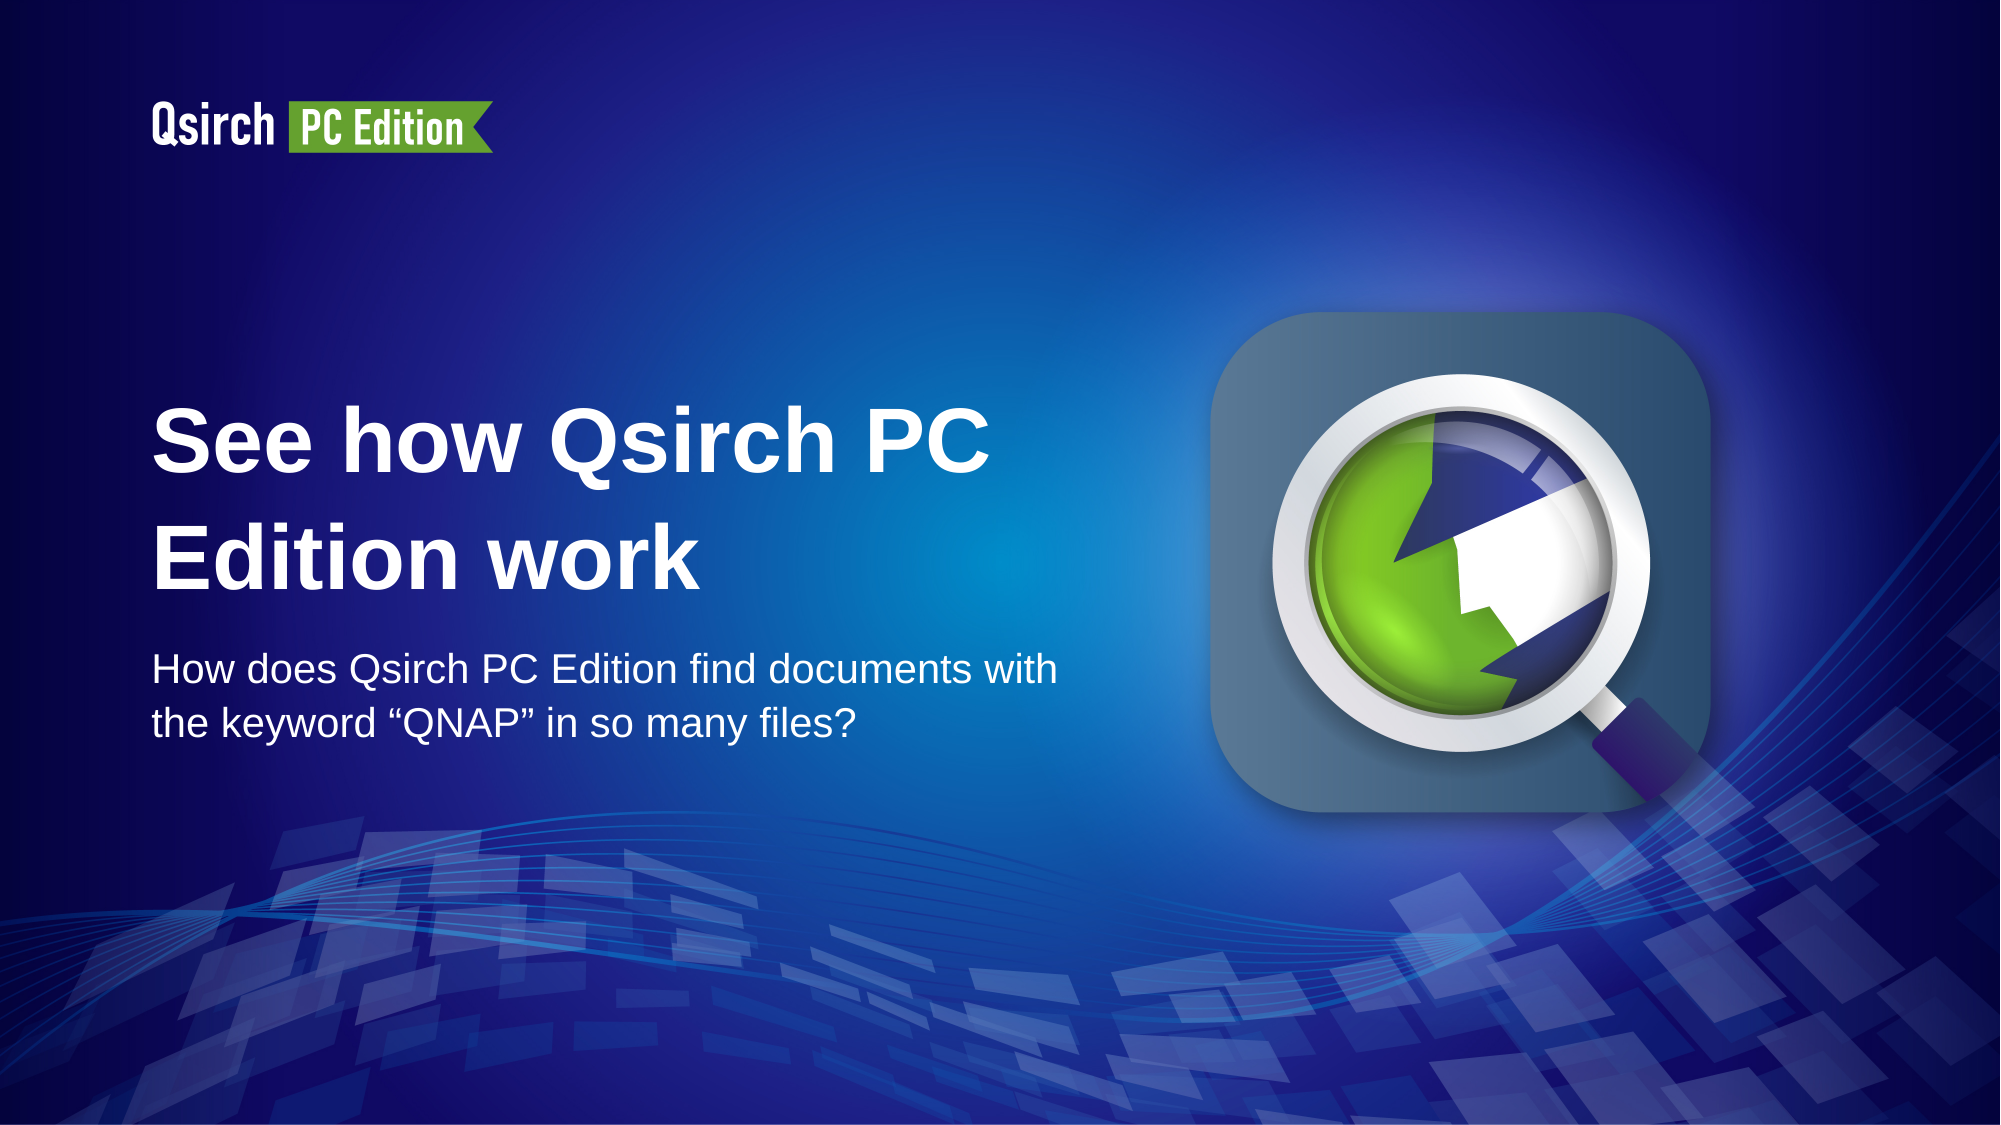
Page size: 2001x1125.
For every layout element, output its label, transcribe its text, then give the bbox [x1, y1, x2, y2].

picture [0, 0, 2000, 1125]
title See how Qsirch PC Edition work [136, 366, 1200, 797]
list How does Qsirch PC Edition find documents with the keyword “QNAP” in so many files? [136, 630, 1120, 808]
